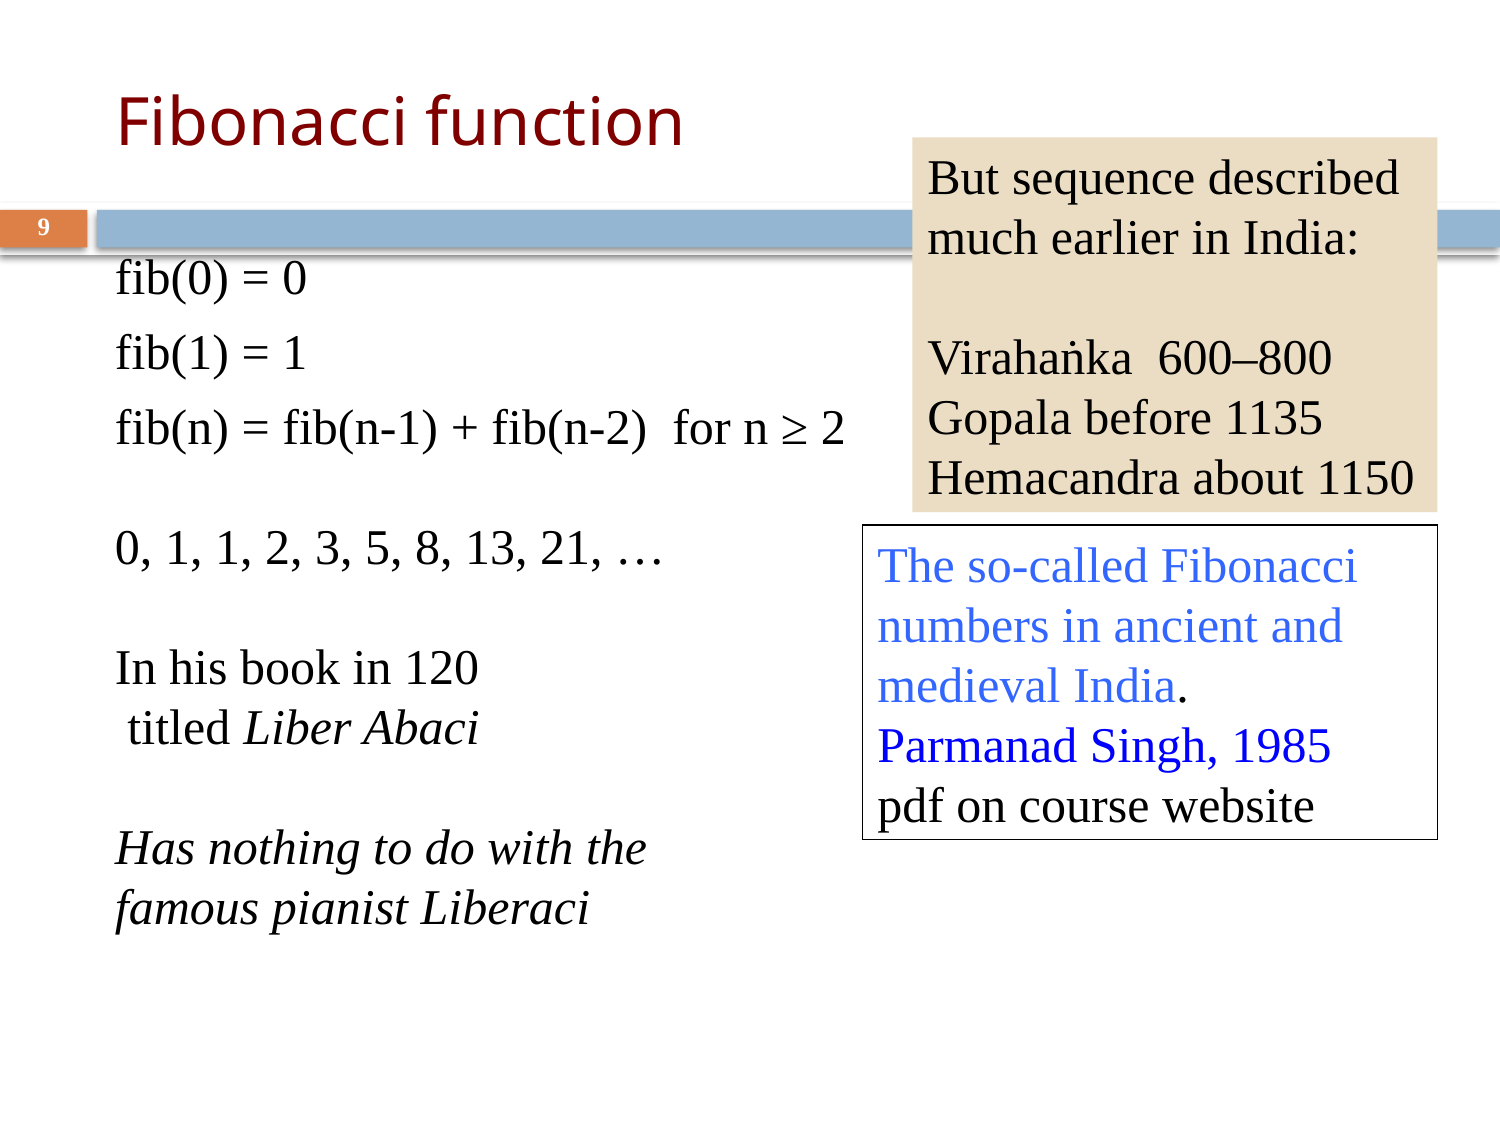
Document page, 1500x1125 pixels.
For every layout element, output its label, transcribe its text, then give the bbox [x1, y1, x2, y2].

list fib(0) = 0 fib(1) = 1 fib(n) = fib(n-1) + fib(n-2) for n ≥ 2 0, 1, 1, 2, 3, 5, 8, 13, 21, … In his book in 120 titled Liber Abaci Has nothing to do with the famous pianist Liberaci [99, 237, 1438, 938]
slide_number 9 [0, 208, 88, 249]
text_box But sequence described much earlier in India: Virahaṅka 600–800 Gopala before 1135 Hemacandra about 1150 [912, 137, 1438, 513]
text_box The so-called Fibonacci numbers in ancient and medieval India. Parmanad Singh, 1985 pdf on course website [862, 524, 1438, 840]
title Fibonacci function [100, 37, 1175, 200]
